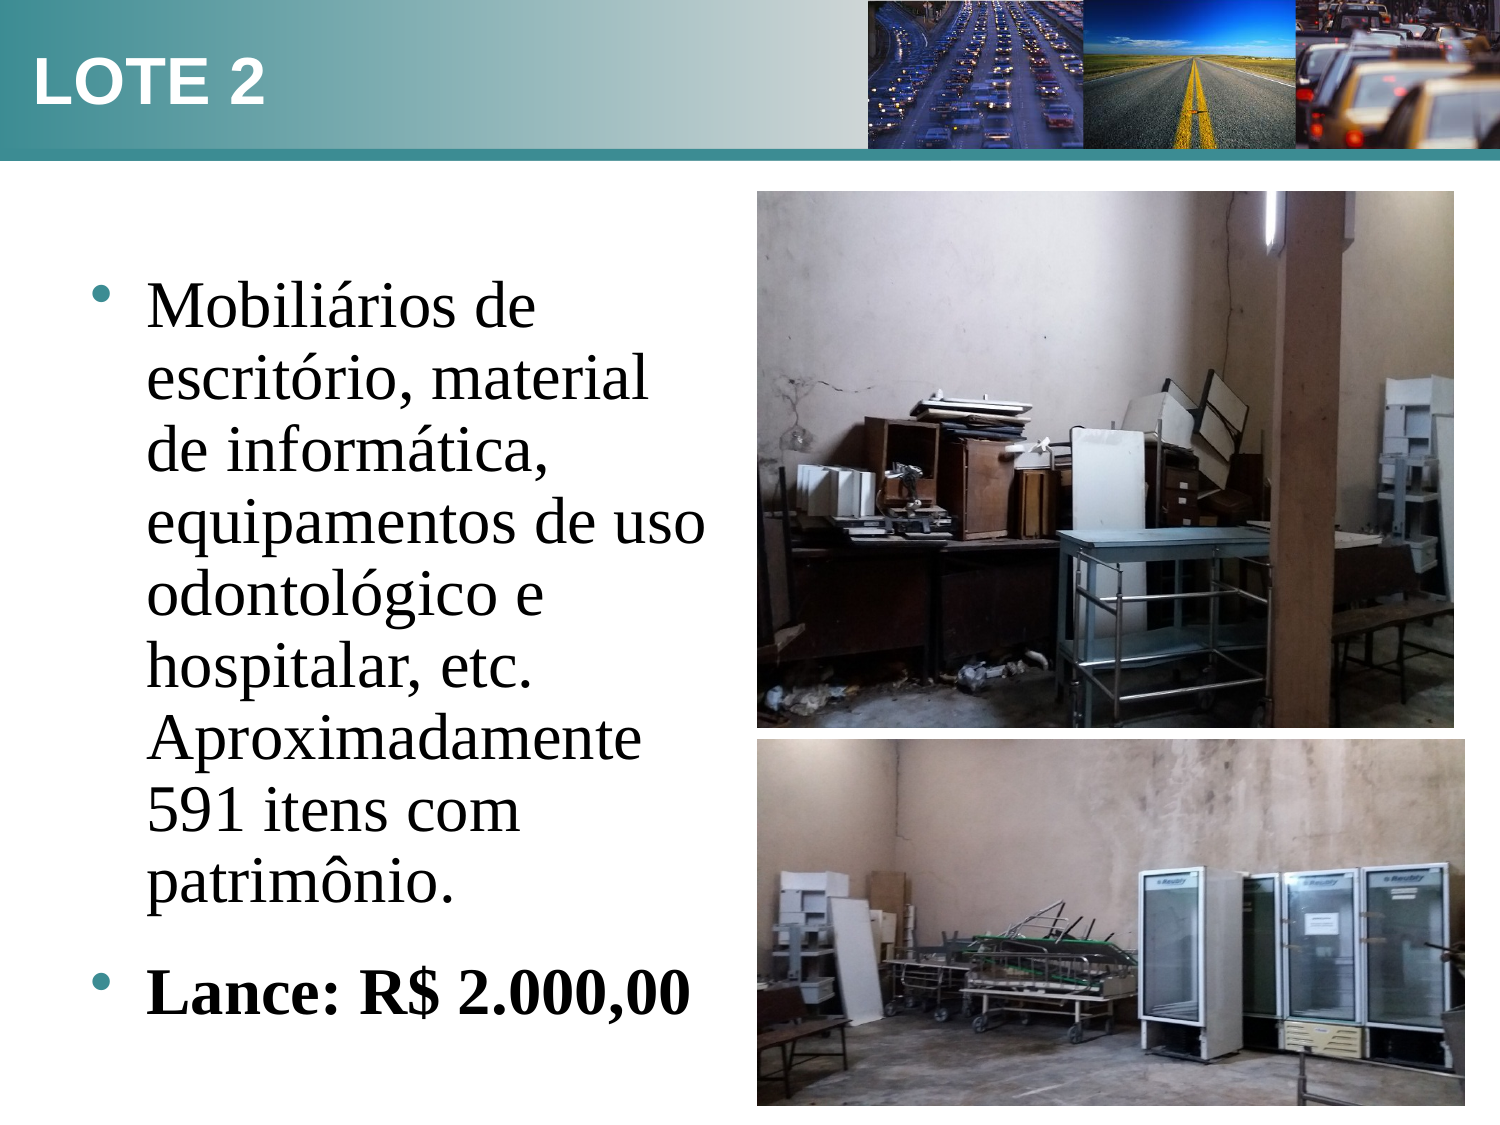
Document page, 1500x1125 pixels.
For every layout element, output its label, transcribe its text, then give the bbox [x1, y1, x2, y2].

title LOTE 2 [17, 7, 855, 149]
list Mobiliários de escritório, material de informática, equipamentos de uso odontológico e hospitalar, etc. Aproximadamente 591 itens com patrimônio. Lance: R$ 2.000,00 [75, 262, 738, 1047]
picture [868, 0, 1500, 149]
picture [756, 739, 1465, 1107]
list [756, 191, 1455, 729]
